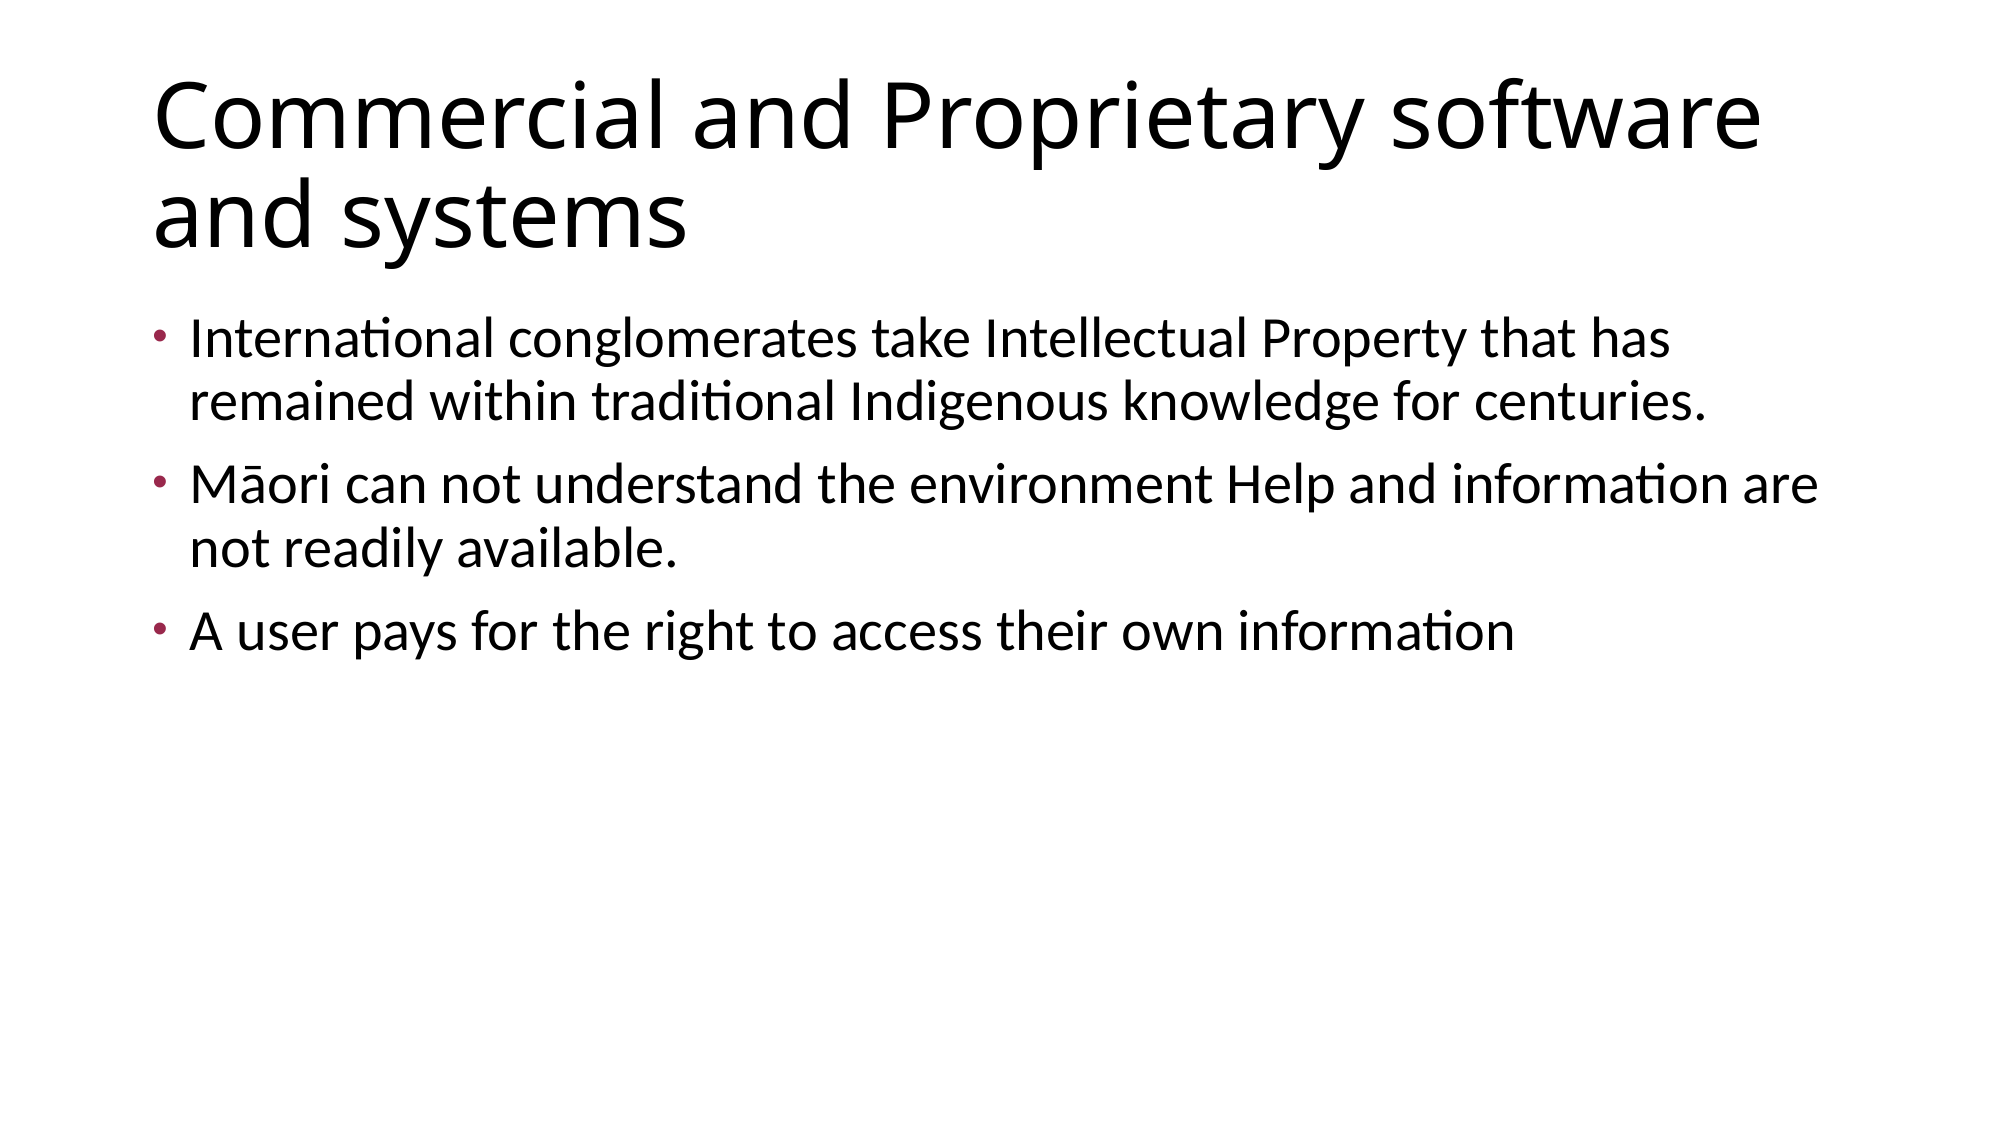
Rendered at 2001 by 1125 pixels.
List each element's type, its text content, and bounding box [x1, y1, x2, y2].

list International conglomerates take Intellectual Property that has remained within traditional Indigenous knowledge for centuries. Māori can not understand the environment Help and information are not readily available. A user pays for the right to access their own information [137, 299, 1863, 1014]
title Commercial and Proprietary software and systems [137, 59, 1863, 278]
